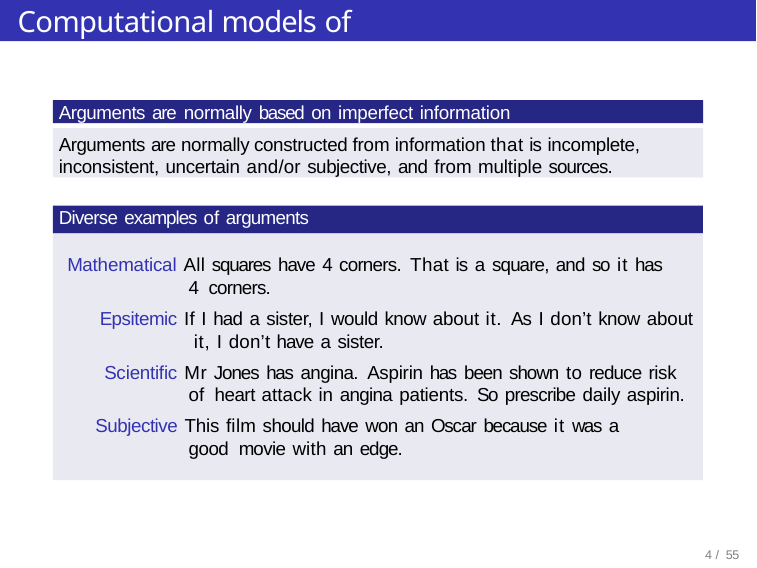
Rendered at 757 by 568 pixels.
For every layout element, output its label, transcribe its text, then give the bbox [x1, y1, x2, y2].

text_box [52, 205, 704, 481]
text_box Arguments are normally constructed from information that is incomplete, inconsistent, uncertain and/or subjective, and from multiple sources. [52, 128, 704, 178]
slide_number 12 / 55 [698, 548, 751, 568]
title Computational models of argument [15, 0, 451, 98]
text_box Arguments are normally based on imperfect information [52, 100, 704, 124]
